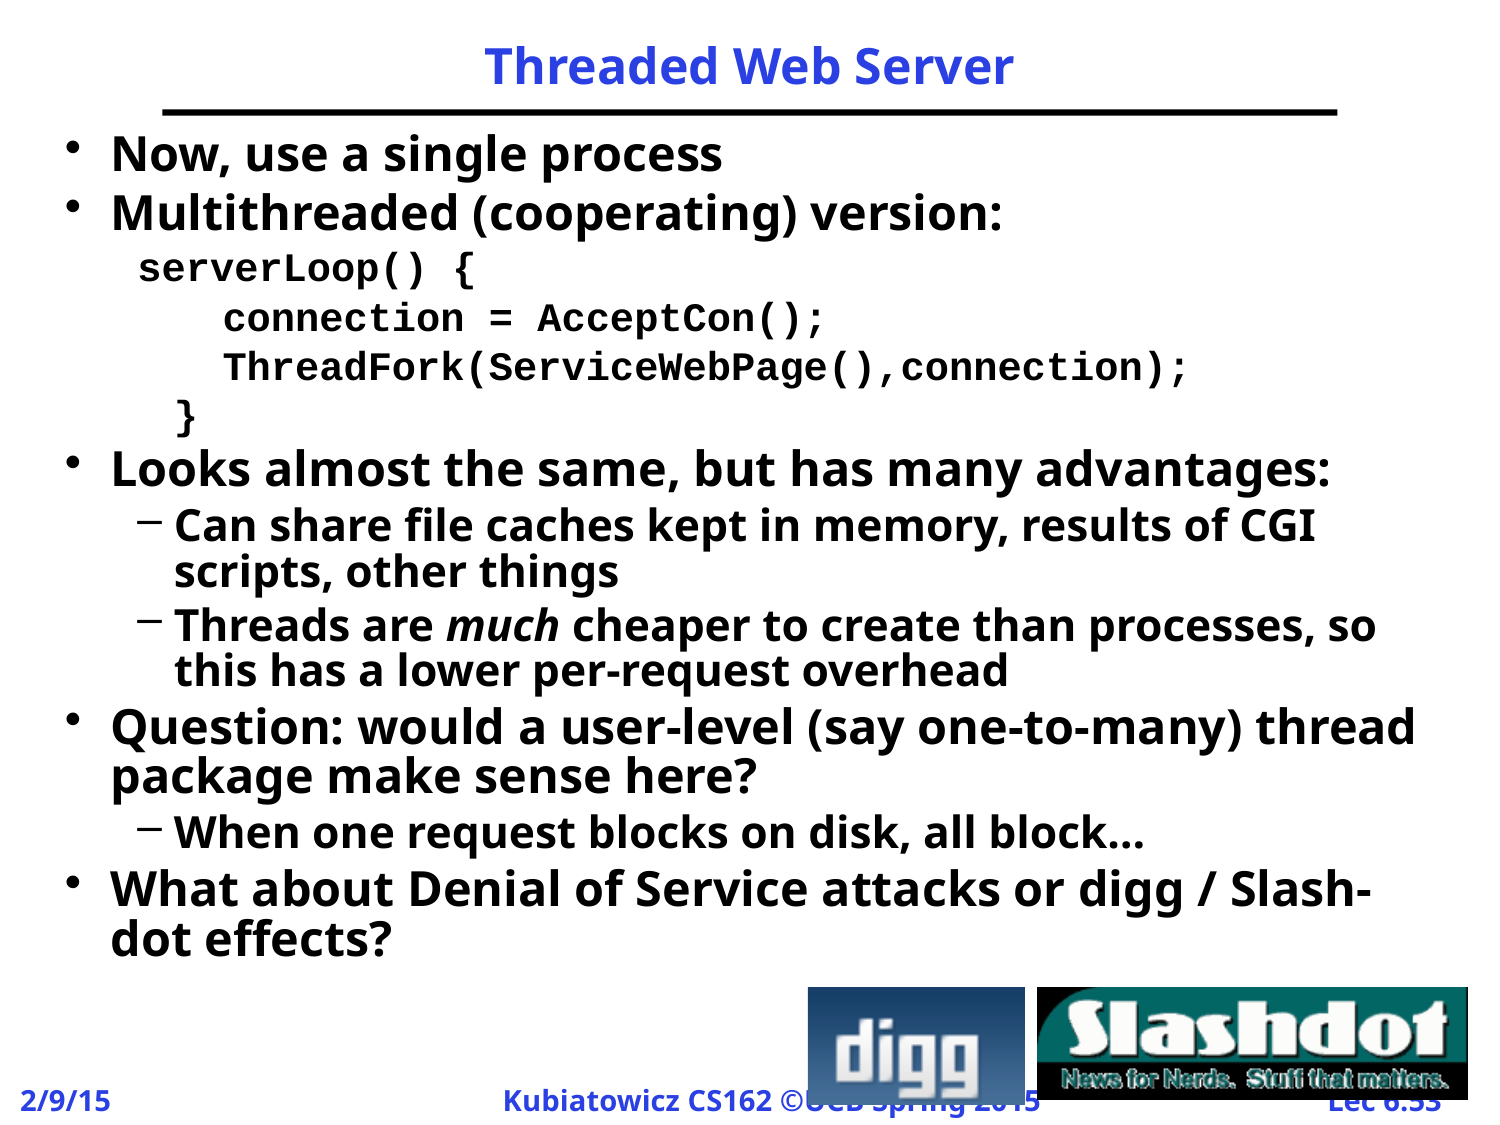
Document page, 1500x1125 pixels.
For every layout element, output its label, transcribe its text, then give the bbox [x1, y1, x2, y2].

picture [1037, 987, 1468, 1101]
list Now, use a single process Multithreaded (cooperating) version: serverLoop() { connection = AcceptCon(); ThreadFork(ServiceWebPage(),connection); } Looks almost the same, but has many advantages: Can share file caches kept in memory, results of CGI scripts, other things Threads are much cheaper to create than processes, so this has a lower per-request overhead Question: would a user-level (say one-to-many) thread package make sense here? When one request blocks on disk, all block… What about Denial of Service attacks or digg / Slash-dot effects? [50, 125, 1462, 975]
picture [807, 987, 1026, 1105]
title Threaded Web Server [162, 24, 1338, 113]
